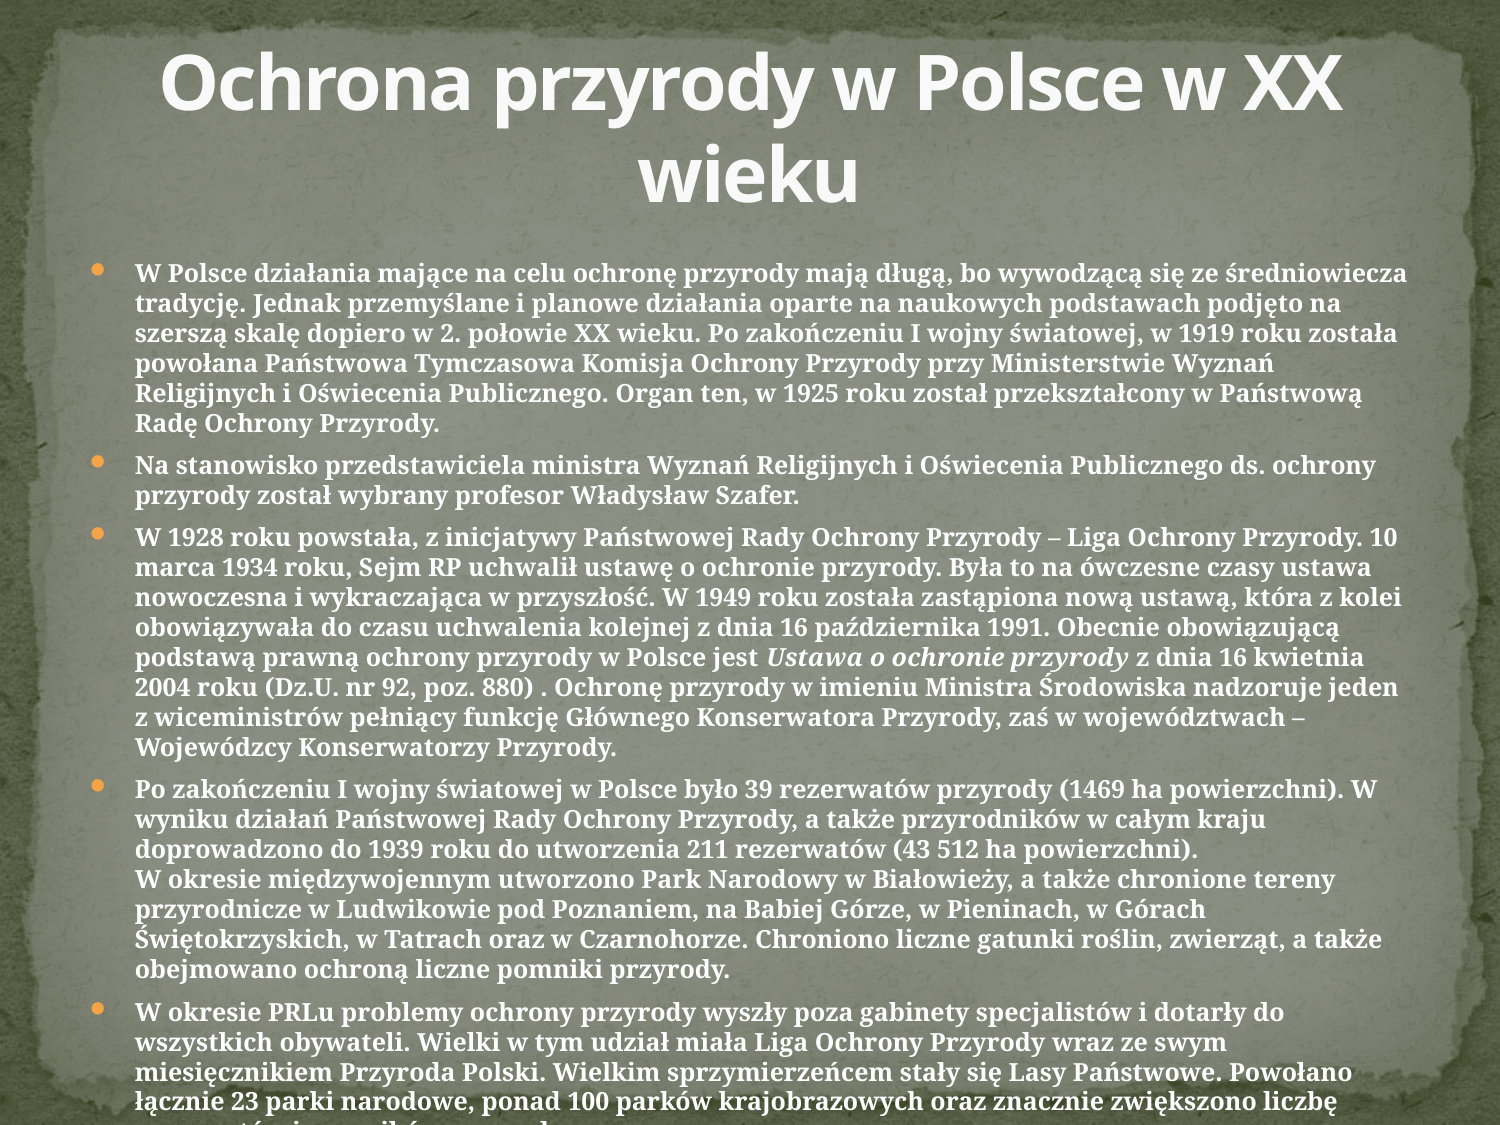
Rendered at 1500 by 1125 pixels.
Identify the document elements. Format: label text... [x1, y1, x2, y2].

list W Polsce działania mające na celu ochronę przyrody mają długą, bo wywodzącą się ze średniowiecza tradycję. Jednak przemyślane i planowe działania oparte na naukowych podstawach podjęto na szerszą skalę dopiero w 2. połowie XX wieku. Po zakończeniu I wojny światowej, w 1919 roku została powołana Państwowa Tymczasowa Komisja Ochrony Przyrody przy Ministerstwie Wyznań Religijnych i Oświecenia Publicznego. Organ ten, w 1925 roku został przekształcony w Państwową Radę Ochrony Przyrody. Na stanowisko przedstawiciela ministra Wyznań Religijnych i Oświecenia Publicznego ds. ochrony przyrody został wybrany profesor Władysław Szafer. W 1928 roku powstała, z inicjatywy Państwowej Rady Ochrony Przyrody – Liga Ochrony Przyrody. 10 marca 1934 roku, Sejm RP uchwalił ustawę o ochronie przyrody. Była to na ówczesne czasy ustawa nowoczesna i wykraczająca w przyszłość. W 1949 roku została zastąpiona nową ustawą, która z kolei obowiązywała do czasu uchwalenia kolejnej z dnia 16 października 1991. Obecnie obowiązującą podstawą prawną ochrony przyrody w Polsce jest Ustawa o ochronie przyrody z dnia 16 kwietnia 2004 roku (Dz.U. nr 92, poz. 880) . Ochronę przyrody w imieniu Ministra Środowiska nadzoruje jeden z wiceministrów pełniący funkcję Głównego Konserwatora Przyrody, zaś w województwach – Wojewódzcy Konserwatorzy Przyrody. Po zakończeniu I wojny światowej w Polsce było 39 rezerwatów przyrody (1469 ha powierzchni). W wyniku działań Państwowej Rady Ochrony Przyrody, a także przyrodników w całym kraju doprowadzono do 1939 roku do utworzenia 211 rezerwatów (43 512 ha powierzchni). W okresie międzywojennym utworzono Park Narodowy w Białowieży, a także chronione tereny przyrodnicze w Ludwikowie pod Poznaniem, na Babiej Górze, w Pieninach, w Górach Świętokrzyskich, w Tatrach oraz w Czarnohorze. Chroniono liczne gatunki roślin, zwierząt, a także obejmowano ochroną liczne pomniki przyrody. W okresie PRLu problemy ochrony przyrody wyszły poza gabinety specjalistów i dotarły do wszystkich obywateli. Wielki w tym udział miała Liga Ochrony Przyrody wraz ze swym miesięcznikiem Przyroda Polski. Wielkim sprzymierzeńcem stały się Lasy Państwowe. Powołano łącznie 23 parki narodowe, ponad 100 parków krajobrazowych oraz znacznie zwiększono liczbę rezerwatów i pomników przyrody. [75, 249, 1425, 1125]
title Ochrona przyrody w Polsce w XX wieku [74, 24, 1425, 225]
